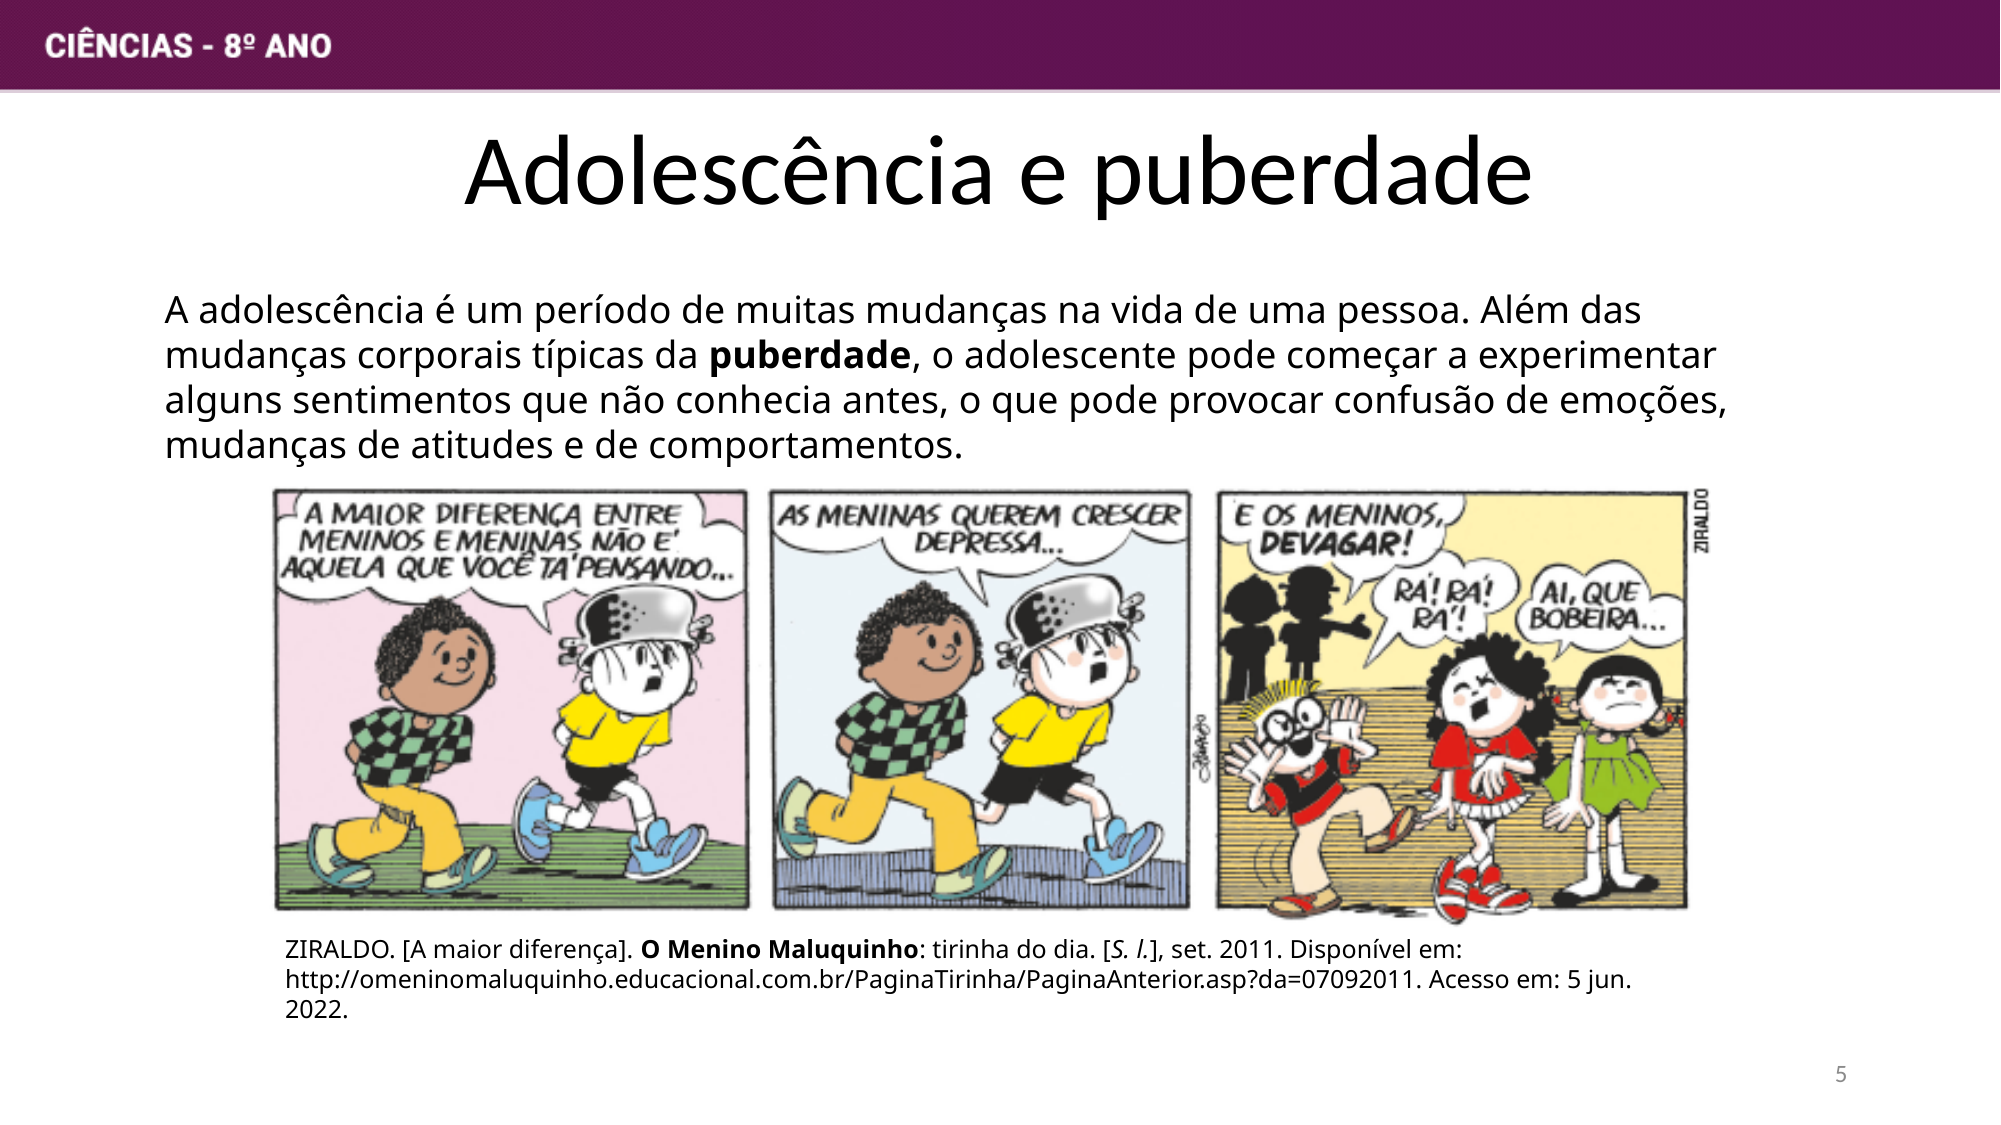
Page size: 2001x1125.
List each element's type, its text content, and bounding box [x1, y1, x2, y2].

text_box Adolescência e puberdade [0, 111, 2000, 274]
slide_number 5 [1412, 1042, 1863, 1103]
text_box A adolescência é um período de muitas mudanças na vida de uma pessoa. Além das mudanças corporais típicas da puberdade, o adolescente pode começar a experimentar alguns sentimentos que não conhecia antes, o que pode provocar confusão de emoções, mudanças de atitudes e de comportamentos. [149, 278, 1805, 473]
text_box ZIRALDO. [A maior diferença]. O Menino Maluquinho: tirinha do dia. [S. l.], set. 2011. Disponível em: http://omeninomaluquinho.educacional.com.br/PaginaTirinha/PaginaAnterior.asp?da=07092011. Acesso em: 5 jun. 2022. [270, 934, 1704, 1031]
picture [255, 476, 1745, 934]
picture [0, 0, 2000, 93]
